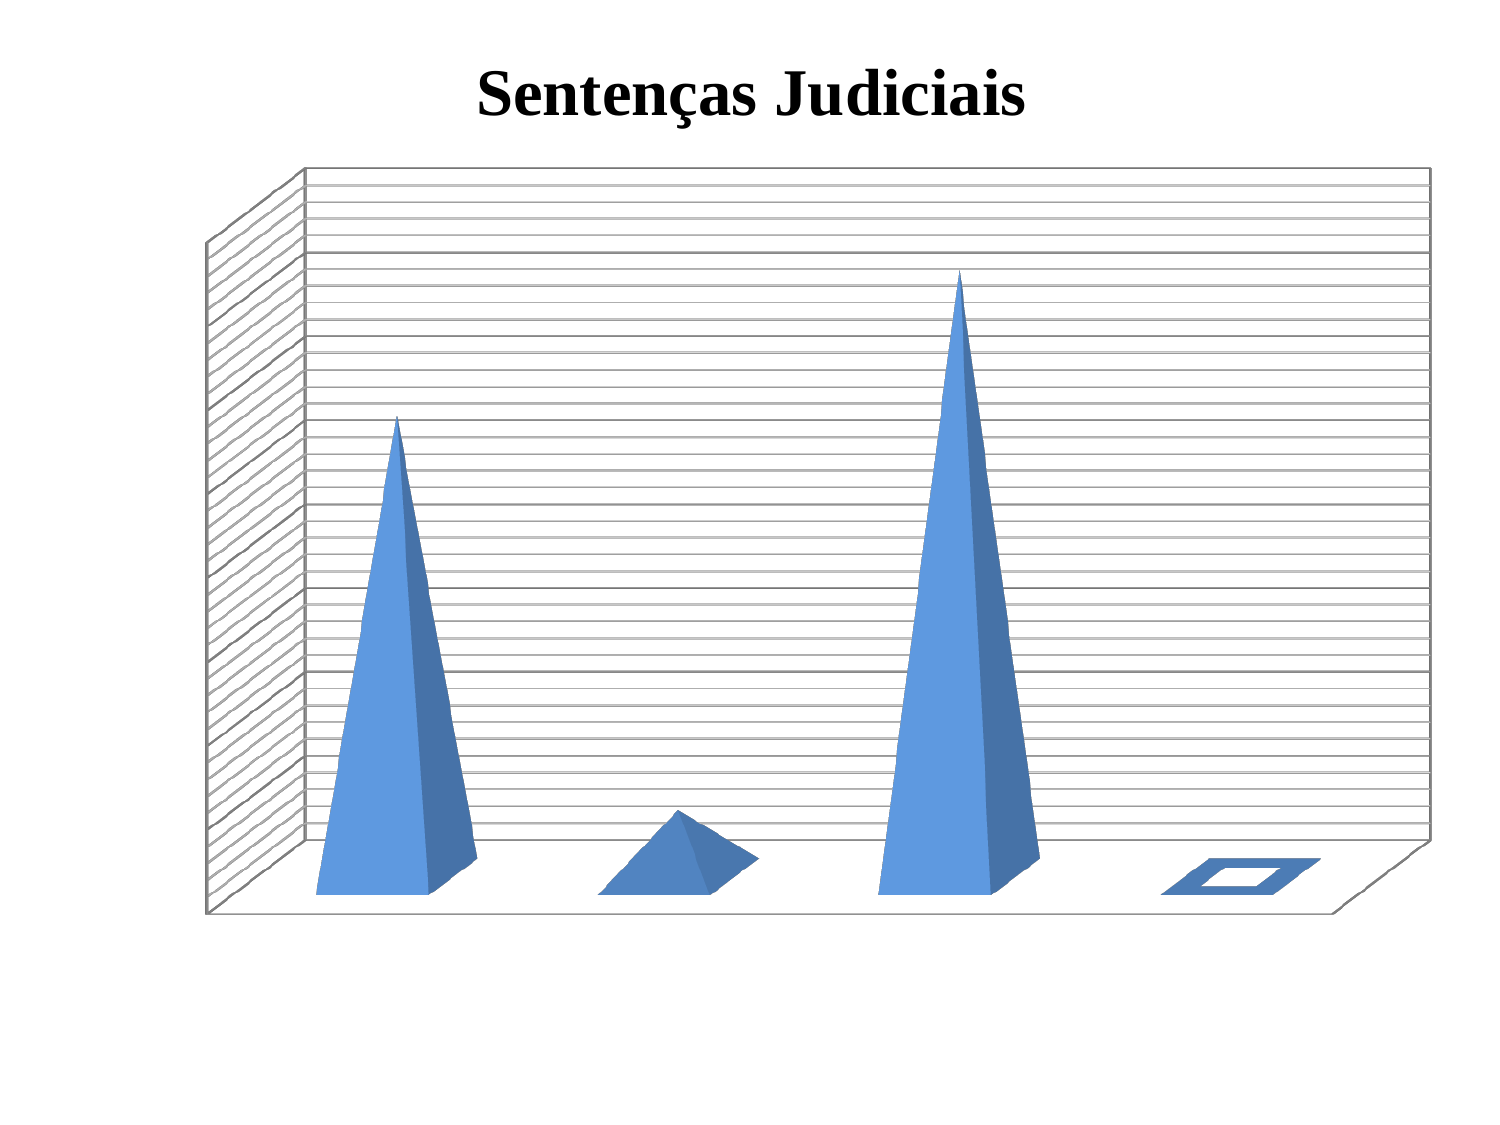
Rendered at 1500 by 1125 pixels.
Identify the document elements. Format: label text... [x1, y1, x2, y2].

title Sentenças Judiciais [76, 30, 1427, 147]
chart [41, 160, 1471, 1059]
